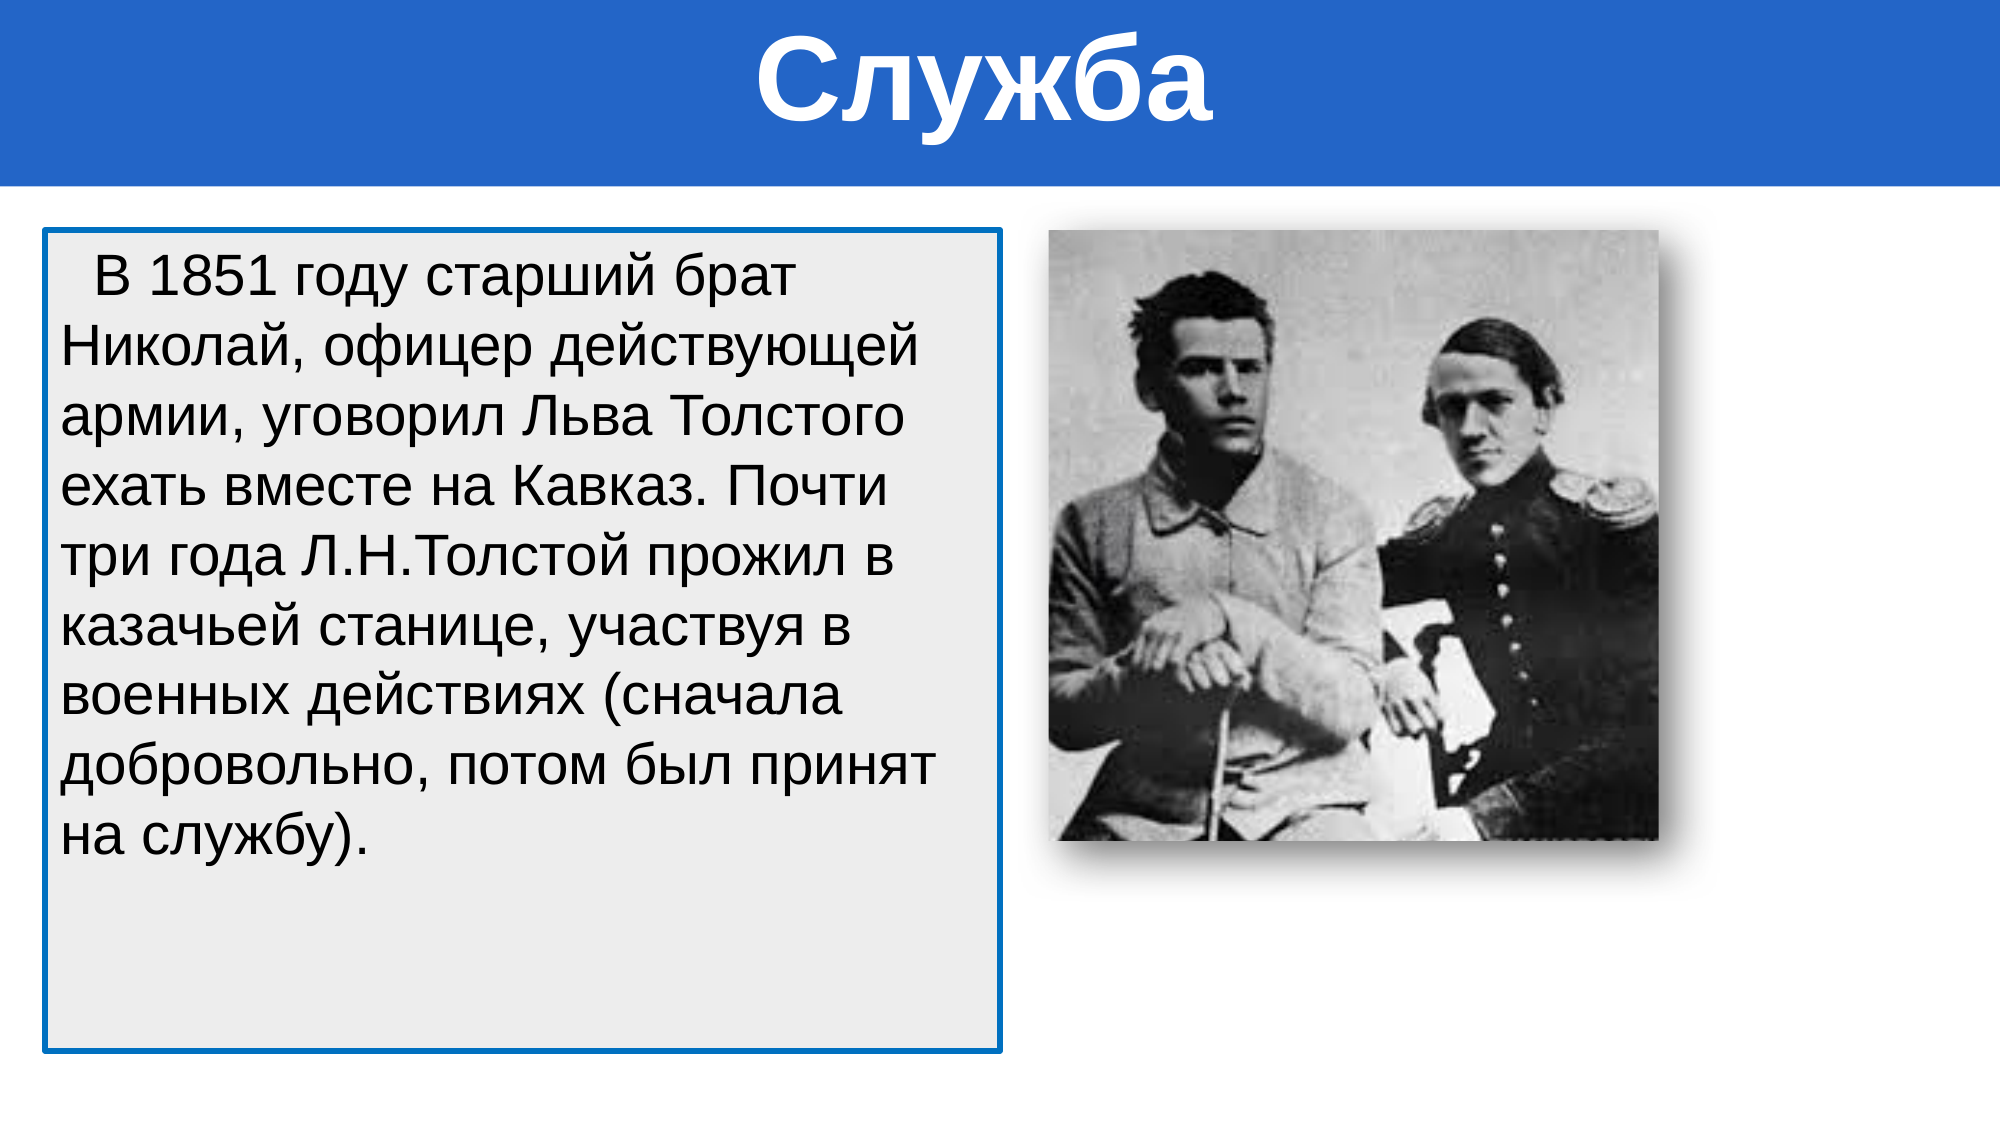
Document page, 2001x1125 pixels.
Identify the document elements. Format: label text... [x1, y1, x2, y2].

picture [1048, 230, 1659, 841]
text_box Служба [0, 0, 2000, 187]
subtitle В 1851 году старший брат Николай, офицер действующей армии, уговорил Льва Толстого ехать вместе на Кавказ. Почти три года Л.Н.Толстой прожил в казачьей станице, участвуя в военных действиях (сначала добровольно, потом был принят на службу). [45, 230, 1000, 1051]
